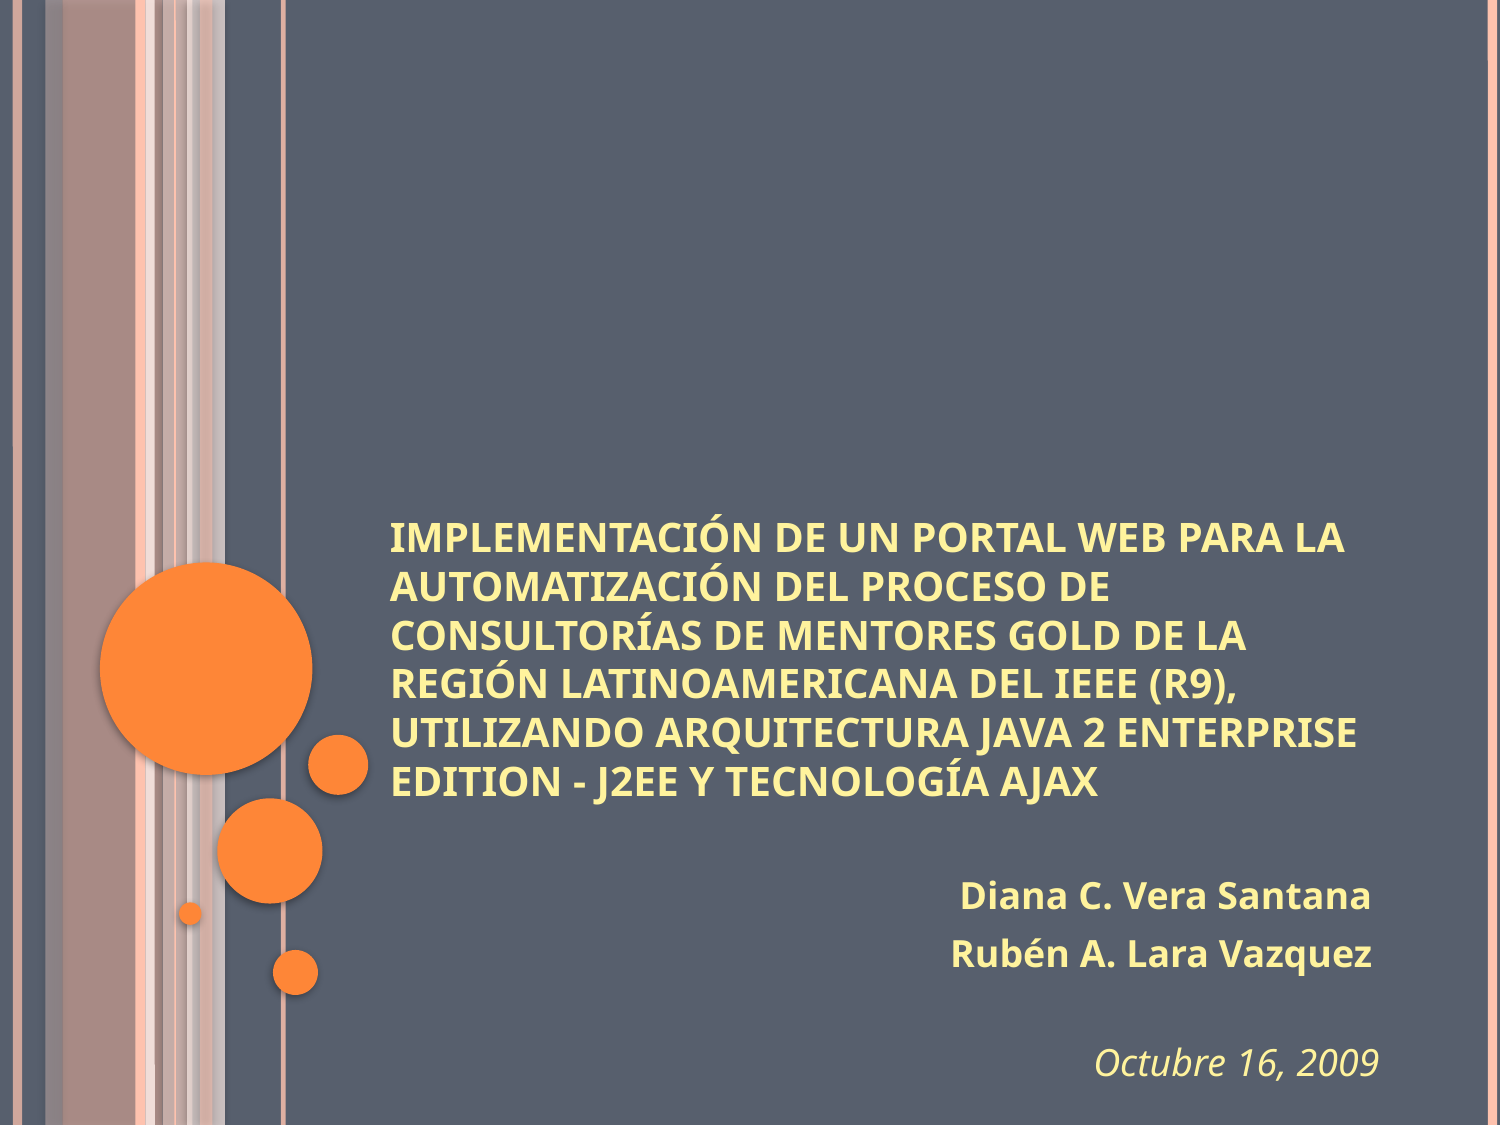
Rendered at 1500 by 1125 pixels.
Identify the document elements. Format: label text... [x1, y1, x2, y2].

list Diana C. Vera Santana Rubén A. Lara Vazquez [375, 864, 1388, 1090]
text_box Octubre 16, 2009 [902, 1031, 1395, 1091]
title IMPLEMENTACIÓN DE UN PORTAL WEB PARA LA AUTOMATIZACIÓN DEL PROCESO DE CONSULTORÍAS DE MENTORES GOLD DE LA REGIÓN LATINOAMERICANA DEL IEEE (R9), UTILIZANDO ARQUITECTURA JAVA 2 ENTERPRISE EDITION - J2EE Y TECNOLOGÍA AJAX [375, 474, 1388, 812]
